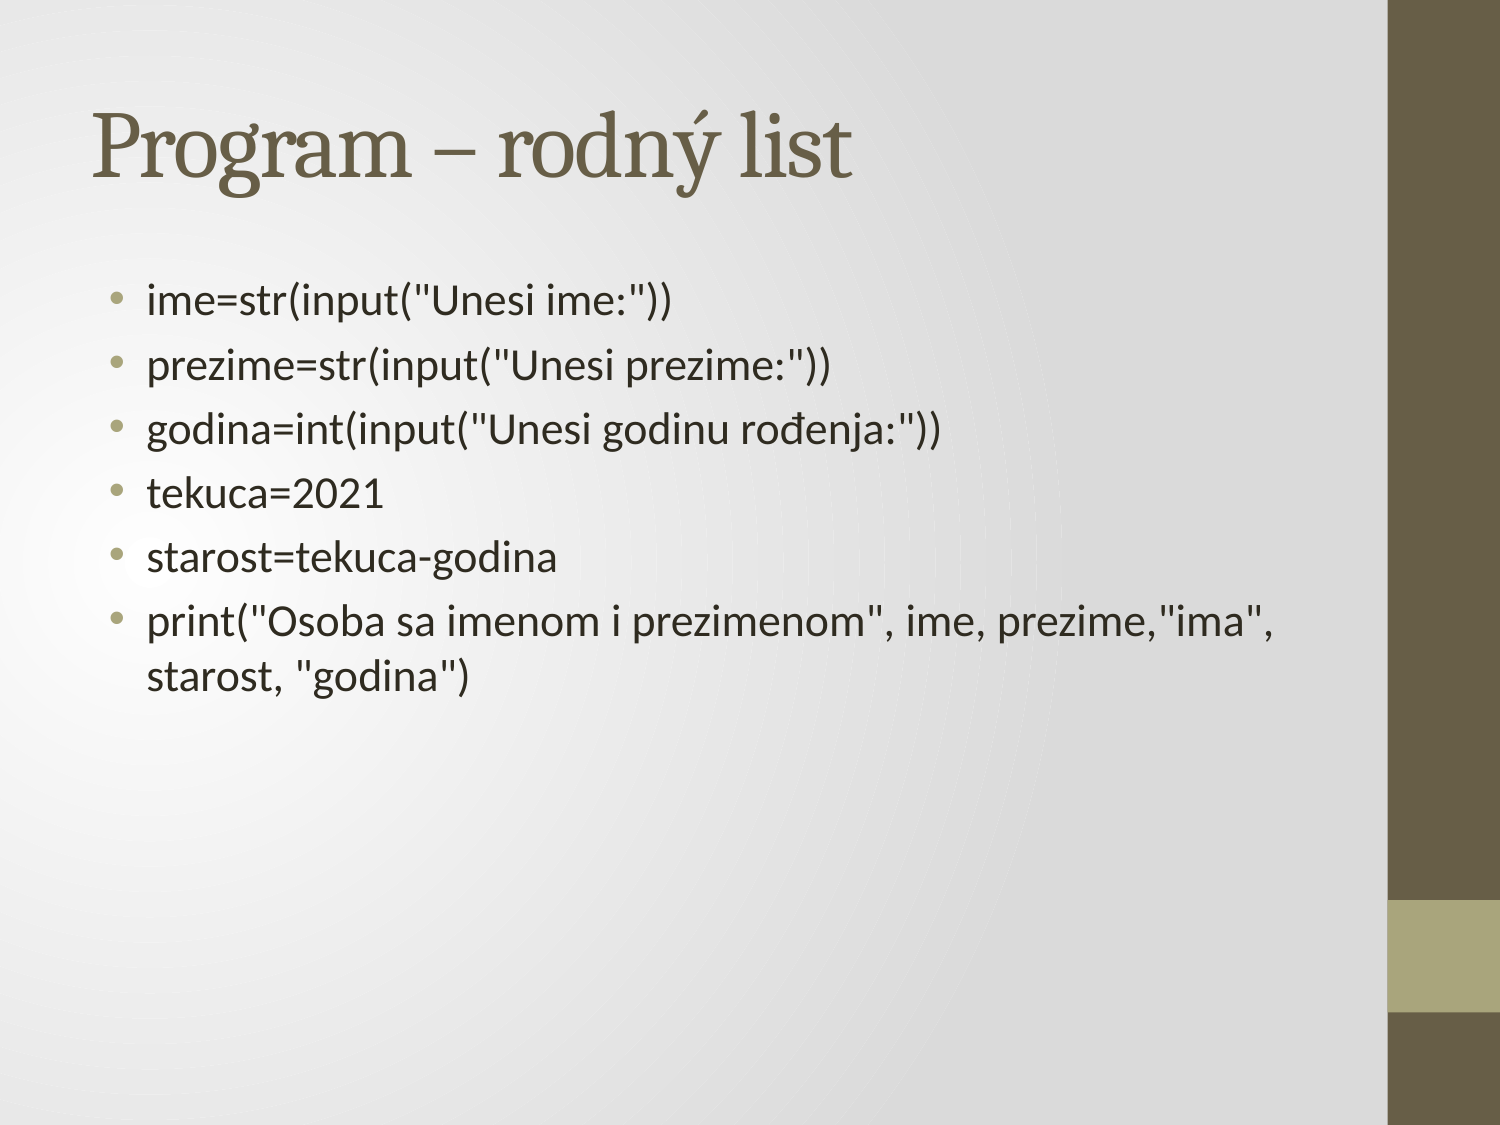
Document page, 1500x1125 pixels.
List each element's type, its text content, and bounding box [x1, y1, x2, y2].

title Program – rodný list [75, 45, 1325, 233]
list ime=str(input("Unesi ime:")) prezime=str(input("Unesi prezime:")) godina=int(input("Unesi godinu rođenja:")) tekuca=2021 starost=tekuca-godina print("Osoba sa imenom i prezimenom", ime, prezime,"ima", starost, "godina") [75, 262, 1325, 1050]
